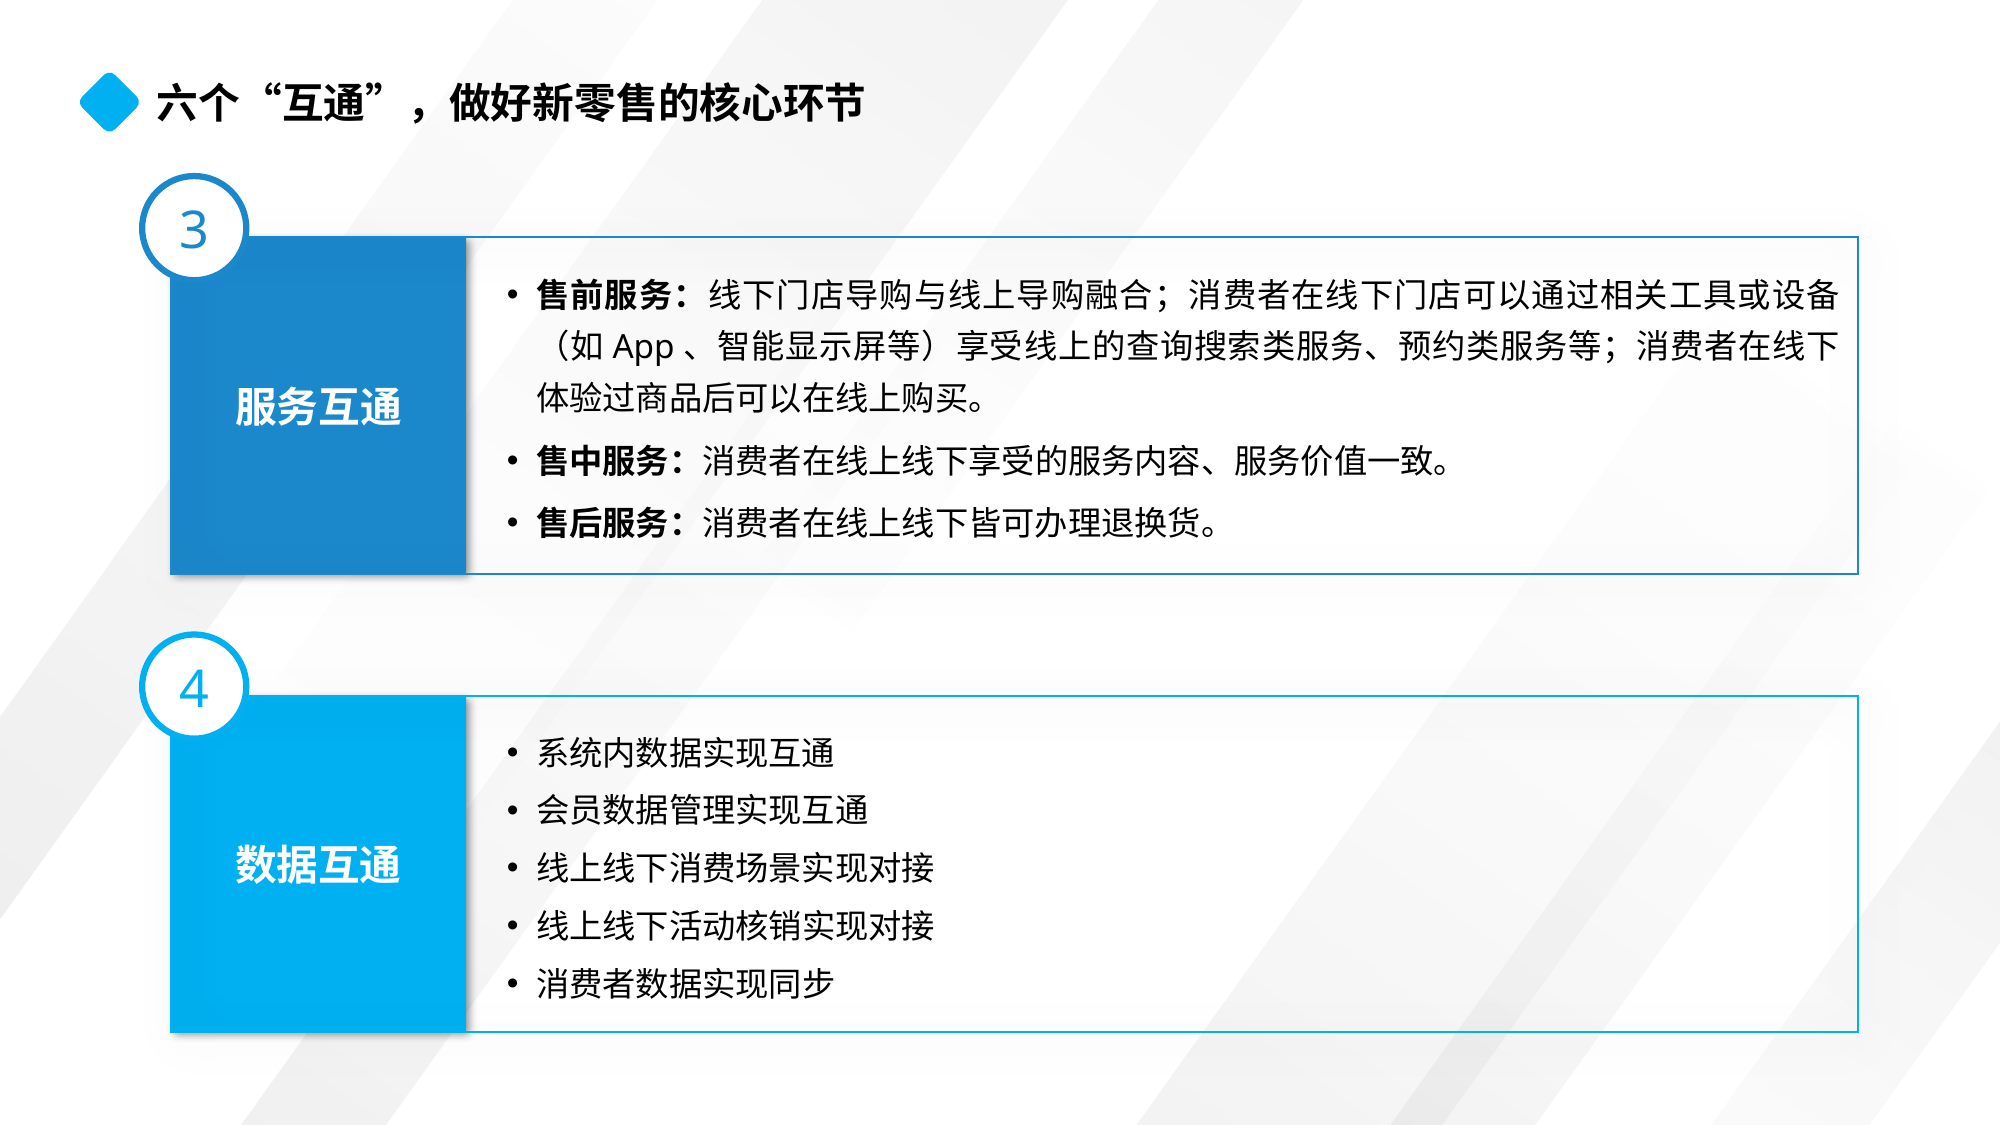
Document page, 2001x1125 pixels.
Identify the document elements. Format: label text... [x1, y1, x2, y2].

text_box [142, 634, 1858, 1033]
text_box 六个“互通”，做好新零售的核心环节 [142, 69, 899, 135]
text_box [0, 0, 2000, 1125]
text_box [142, 176, 1858, 574]
text_box [79, 71, 140, 133]
